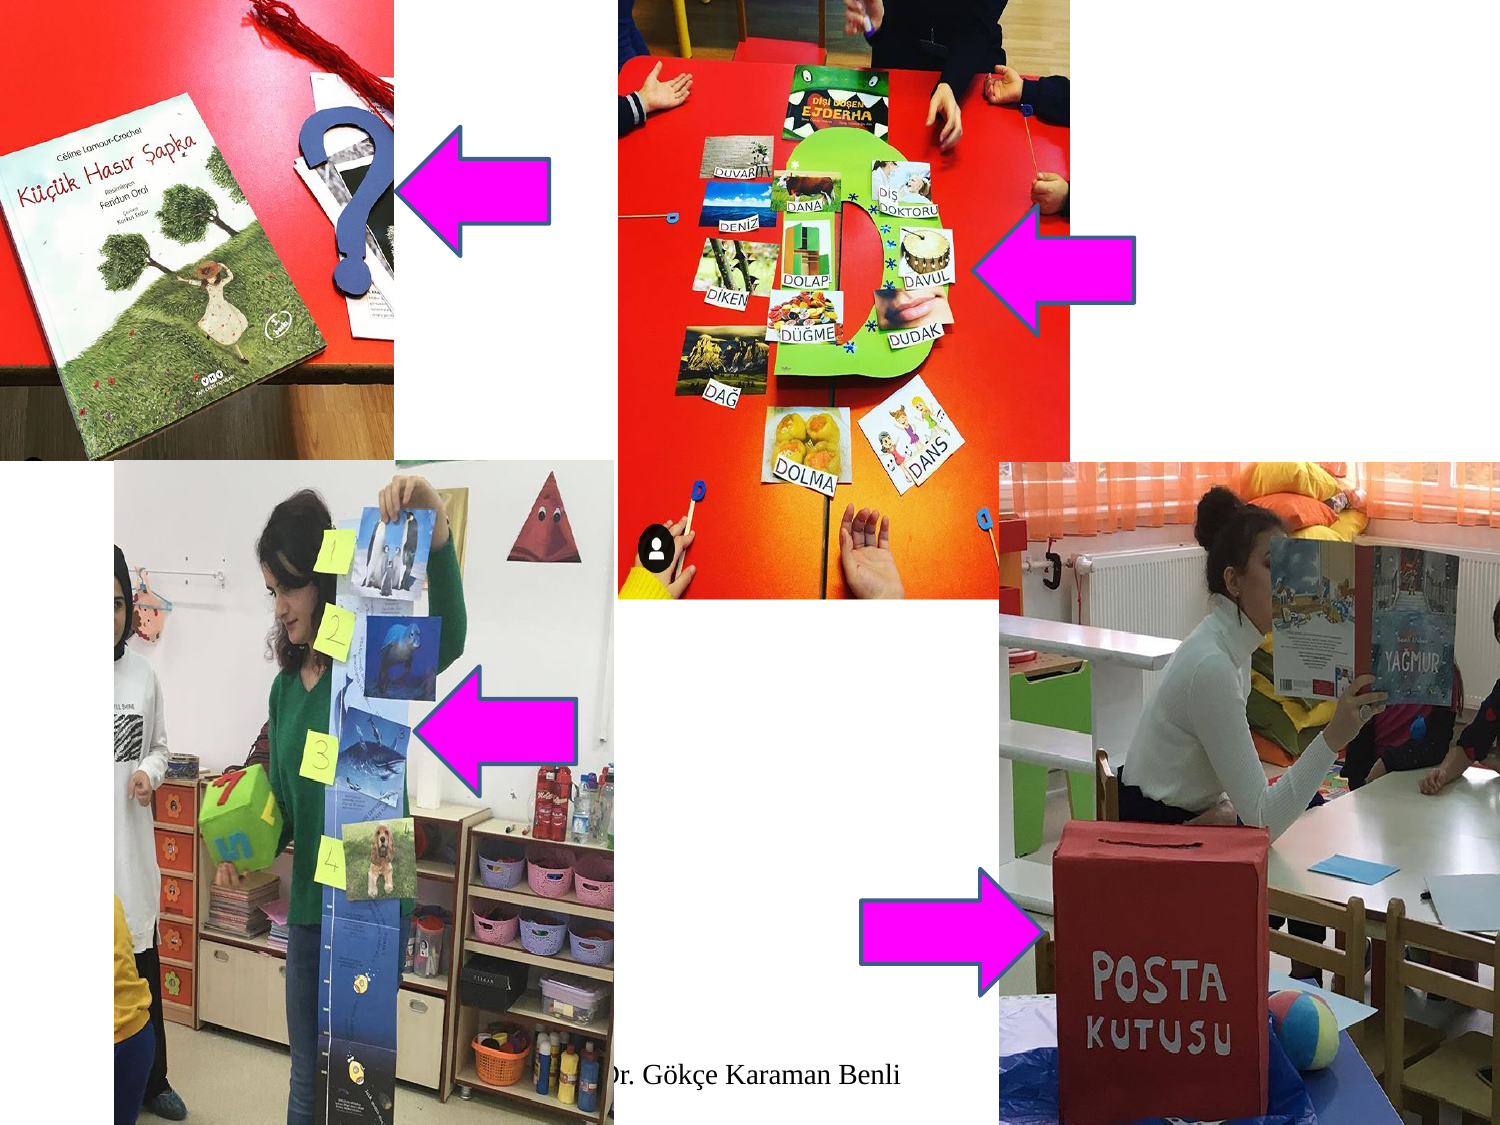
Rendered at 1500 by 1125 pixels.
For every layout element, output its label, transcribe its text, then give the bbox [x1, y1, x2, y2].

text_box [398, 124, 552, 258]
footer Dr. Gökçe Karaman Benli [618, 1042, 988, 1103]
picture [618, 0, 1500, 1125]
text_box [859, 866, 994, 998]
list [0, 0, 394, 462]
text_box [1074, 235, 1137, 305]
picture [113, 460, 615, 1125]
